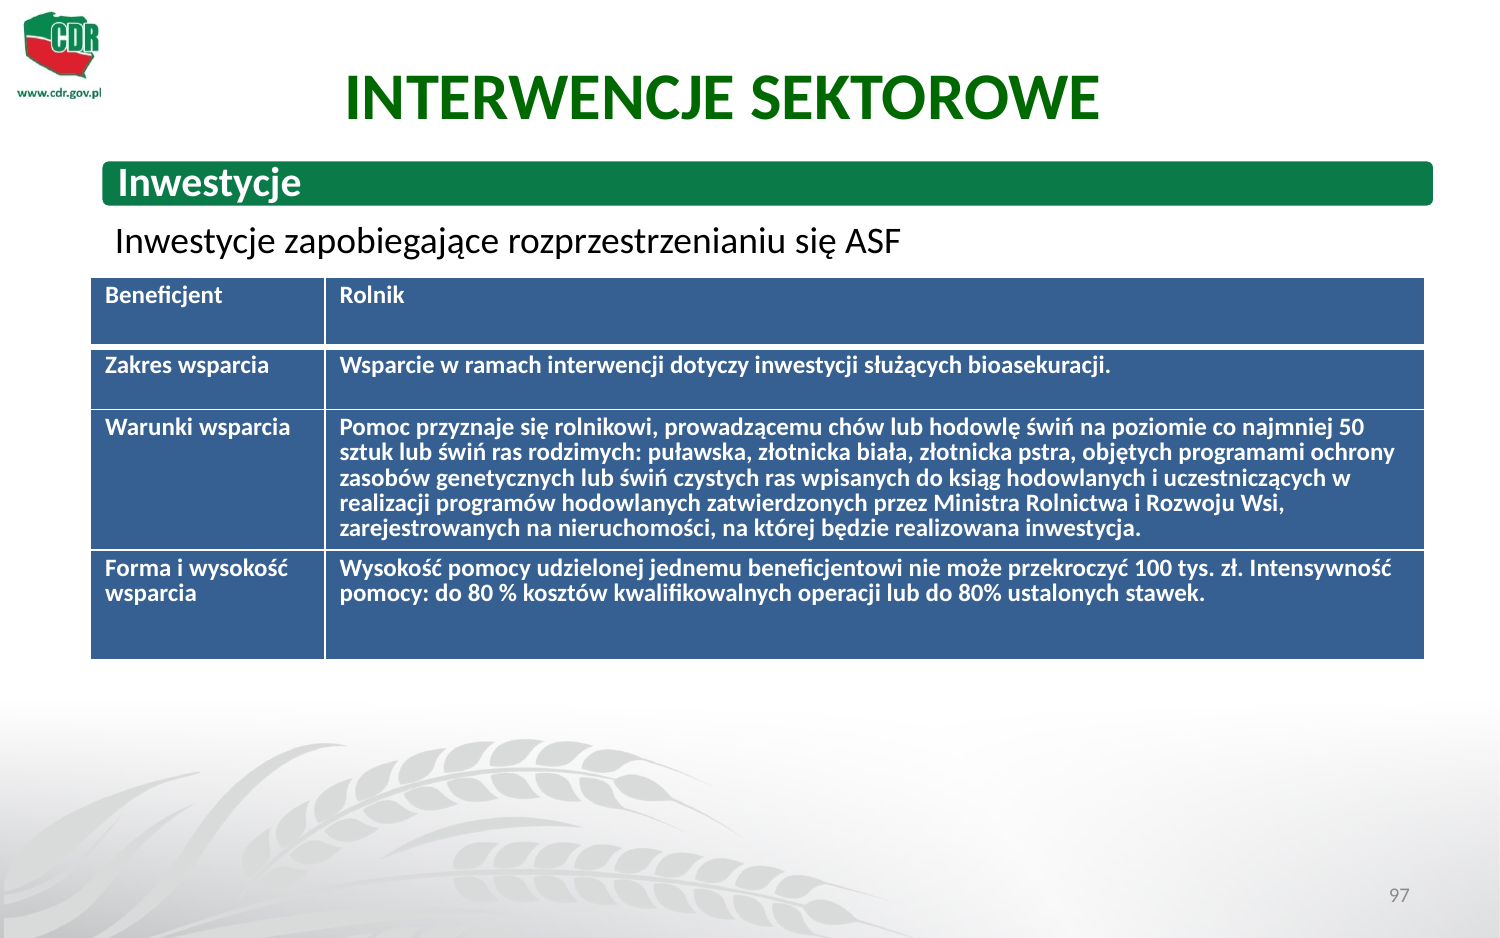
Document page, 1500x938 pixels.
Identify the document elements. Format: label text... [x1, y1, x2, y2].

table_cell Warunki wsparcia [91, 410, 95, 549]
table_cell Wysokość pomocy udzielonej jednemu beneficjentowi nie może przekroczyć 100 tys. zł. Intensywność pomocy: do 80 % kosztów kwalifikowalnych operacji lub do 80% ustalonych stawek. [326, 652, 1424, 659]
text_box INTERWENCJE SEKTOROWE [282, 45, 1164, 152]
slide_number 97 [1074, 868, 1425, 919]
table_cell Forma i wysokość wsparcia [91, 551, 324, 659]
table_header Beneficjent [91, 278, 95, 344]
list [100, 158, 1436, 644]
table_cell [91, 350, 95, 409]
picture [0, 0, 1500, 938]
